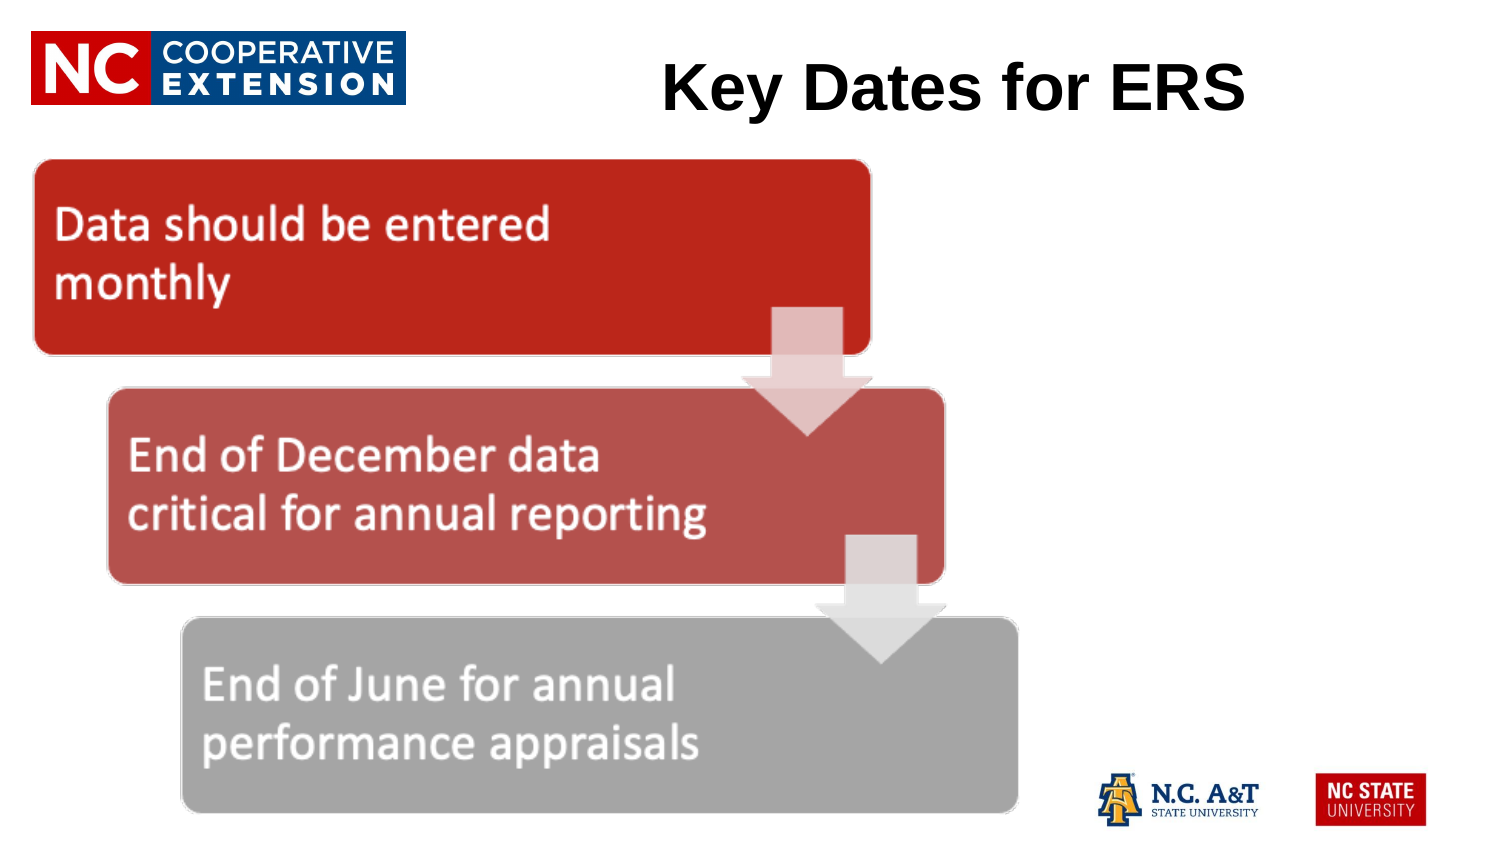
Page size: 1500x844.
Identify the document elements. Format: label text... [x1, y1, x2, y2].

picture [31, 31, 406, 105]
title Key Dates for ERS [544, 30, 1364, 138]
picture [1086, 753, 1442, 843]
picture [20, 158, 1020, 816]
